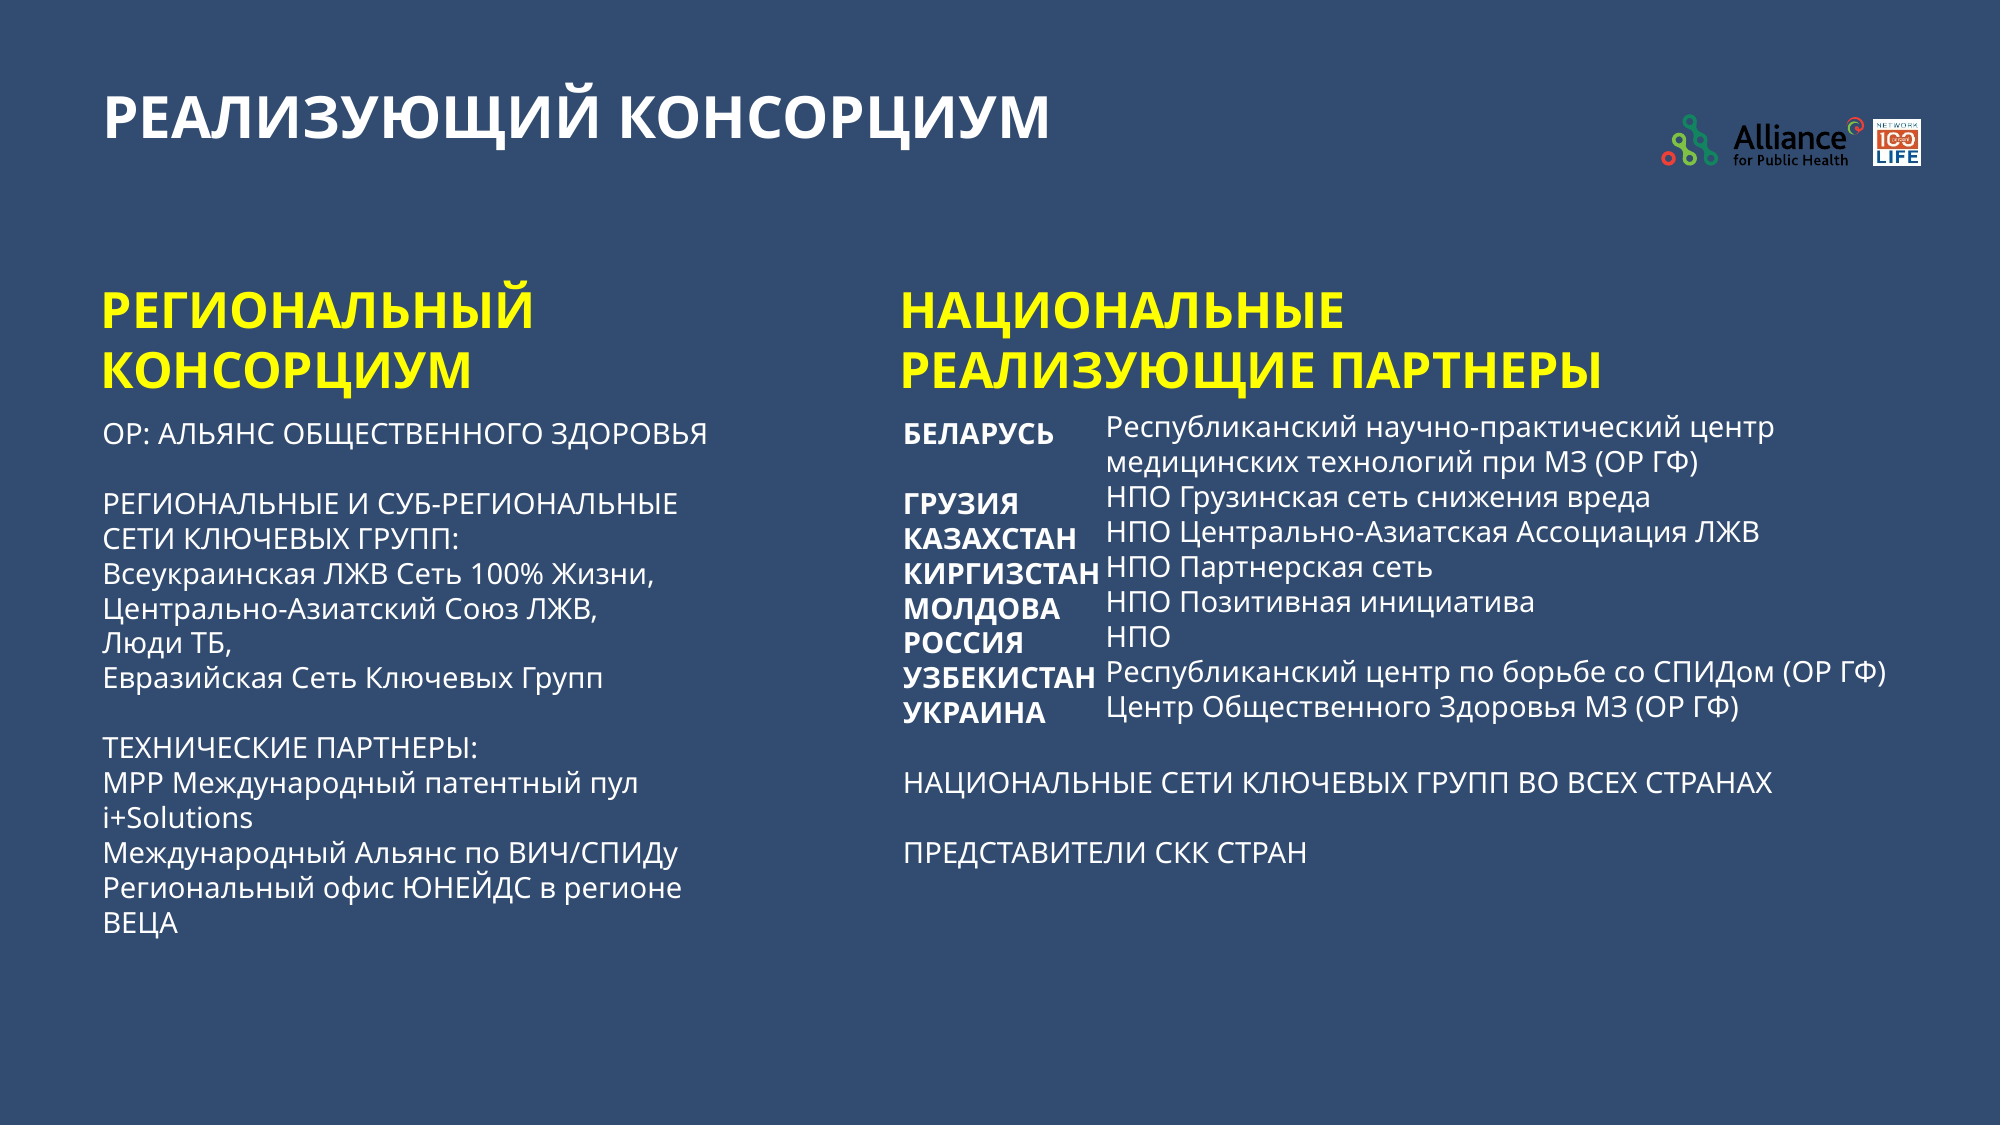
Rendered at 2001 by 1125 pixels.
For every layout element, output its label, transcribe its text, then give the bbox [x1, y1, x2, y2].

text_box РЕАЛИЗУЮЩИЙ КОНСОРЦИУМ [87, 73, 1806, 158]
text_box Республиканский научно-практический центр медицинских технологий при МЗ (ОР ГФ) НПО Грузинская сеть снижения вреда НПО Центрально-Азиатская Ассоциация ЛЖВ НПО Партнерская сеть НПО Позитивная инициатива НПО Республиканский центр по борьбе со СПИДом (ОР ГФ) Центр Общественного Здоровья МЗ (ОР ГФ) [1090, 400, 1913, 766]
text_box БЕЛАРУСЬ ГРУЗИЯ КАЗАХСТАН КИРГИЗСТАН МОЛДОВА РОССИЯ УЗБЕКИСТАН УКРАИНА НАЦИОНАЛЬНЫЕ СЕТИ КЛЮЧЕВЫХ ГРУПП ВО ВСЕХ СТРАНАХ ПРЕДСТАВИТЕЛИ СКК СТРАН [888, 407, 1828, 912]
text_box РЕГИОНАЛЬНЫЙ КОНСОРЦИУМ [86, 271, 564, 407]
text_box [1661, 114, 1921, 166]
text_box ОР: АЛЬЯНС ОБЩЕСТВЕННОГО ЗДОРОВЬЯ РЕГИОНАЛЬНЫЕ И СУБ-РЕГИОНАЛЬНЫЕ СЕТИ КЛЮЧЕВЫХ ГРУПП: Всеукраинская ЛЖВ Сеть 100% Жизни, Центрально-Азиатский Союз ЛЖВ, Люди ТБ, Евразийская Сеть Ключевых Групп ТЕХНИЧЕСКИЕ ПАРТНЕРЫ: MPP Международный патентный пул i+Solutions Международный Альянс по ВИЧ/СПИДу Региональный офис ЮНЕЙДС в регионе ВЕЦА [87, 407, 762, 947]
text_box НАЦИОНАЛЬНЫЕ РЕАЛИЗУЮЩИЕ ПАРТНЕРЫ [884, 271, 1633, 407]
